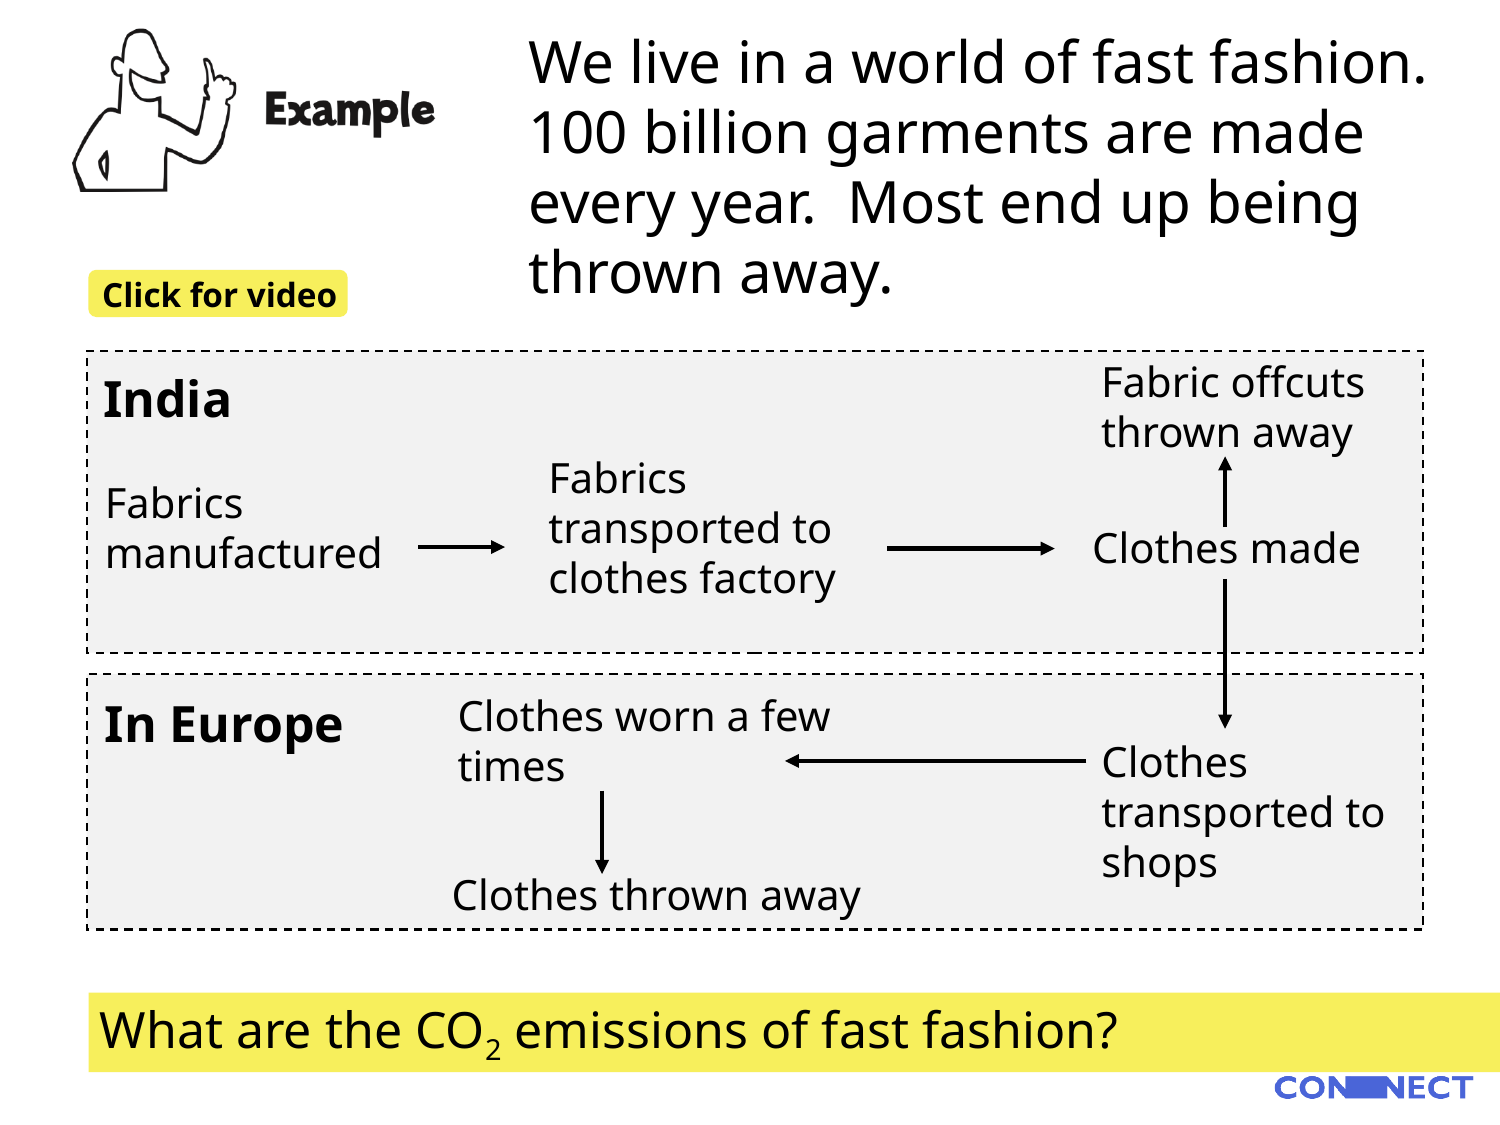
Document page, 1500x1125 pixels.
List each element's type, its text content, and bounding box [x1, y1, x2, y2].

text_box Clothes worn a few times [442, 682, 850, 798]
text_box Clothes thrown away [436, 861, 948, 927]
picture [56, 18, 442, 192]
text_box [86, 673, 1424, 931]
text_box [1227, 579, 1424, 654]
text_box [1227, 464, 1424, 514]
text_box Fabrics manufactured [90, 469, 498, 584]
text_box India [88, 359, 394, 435]
text_box [86, 350, 1223, 654]
picture [1262, 1071, 1480, 1100]
text_box Clothes made [1077, 514, 1424, 579]
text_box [69, 266, 371, 322]
text_box What are the CO2 emissions of fast fashion? [88, 992, 1500, 1073]
text_box We live in a world of fast fashion. 100 billion garments are made every year. Most end up being thrown away. [513, 17, 1500, 313]
text_box In Europe [90, 685, 395, 760]
text_box Clothes transported to shops [1086, 728, 1494, 894]
text_box Fabric offcuts thrown away [1086, 348, 1494, 464]
text_box Fabrics transported to clothes factory [533, 443, 880, 609]
